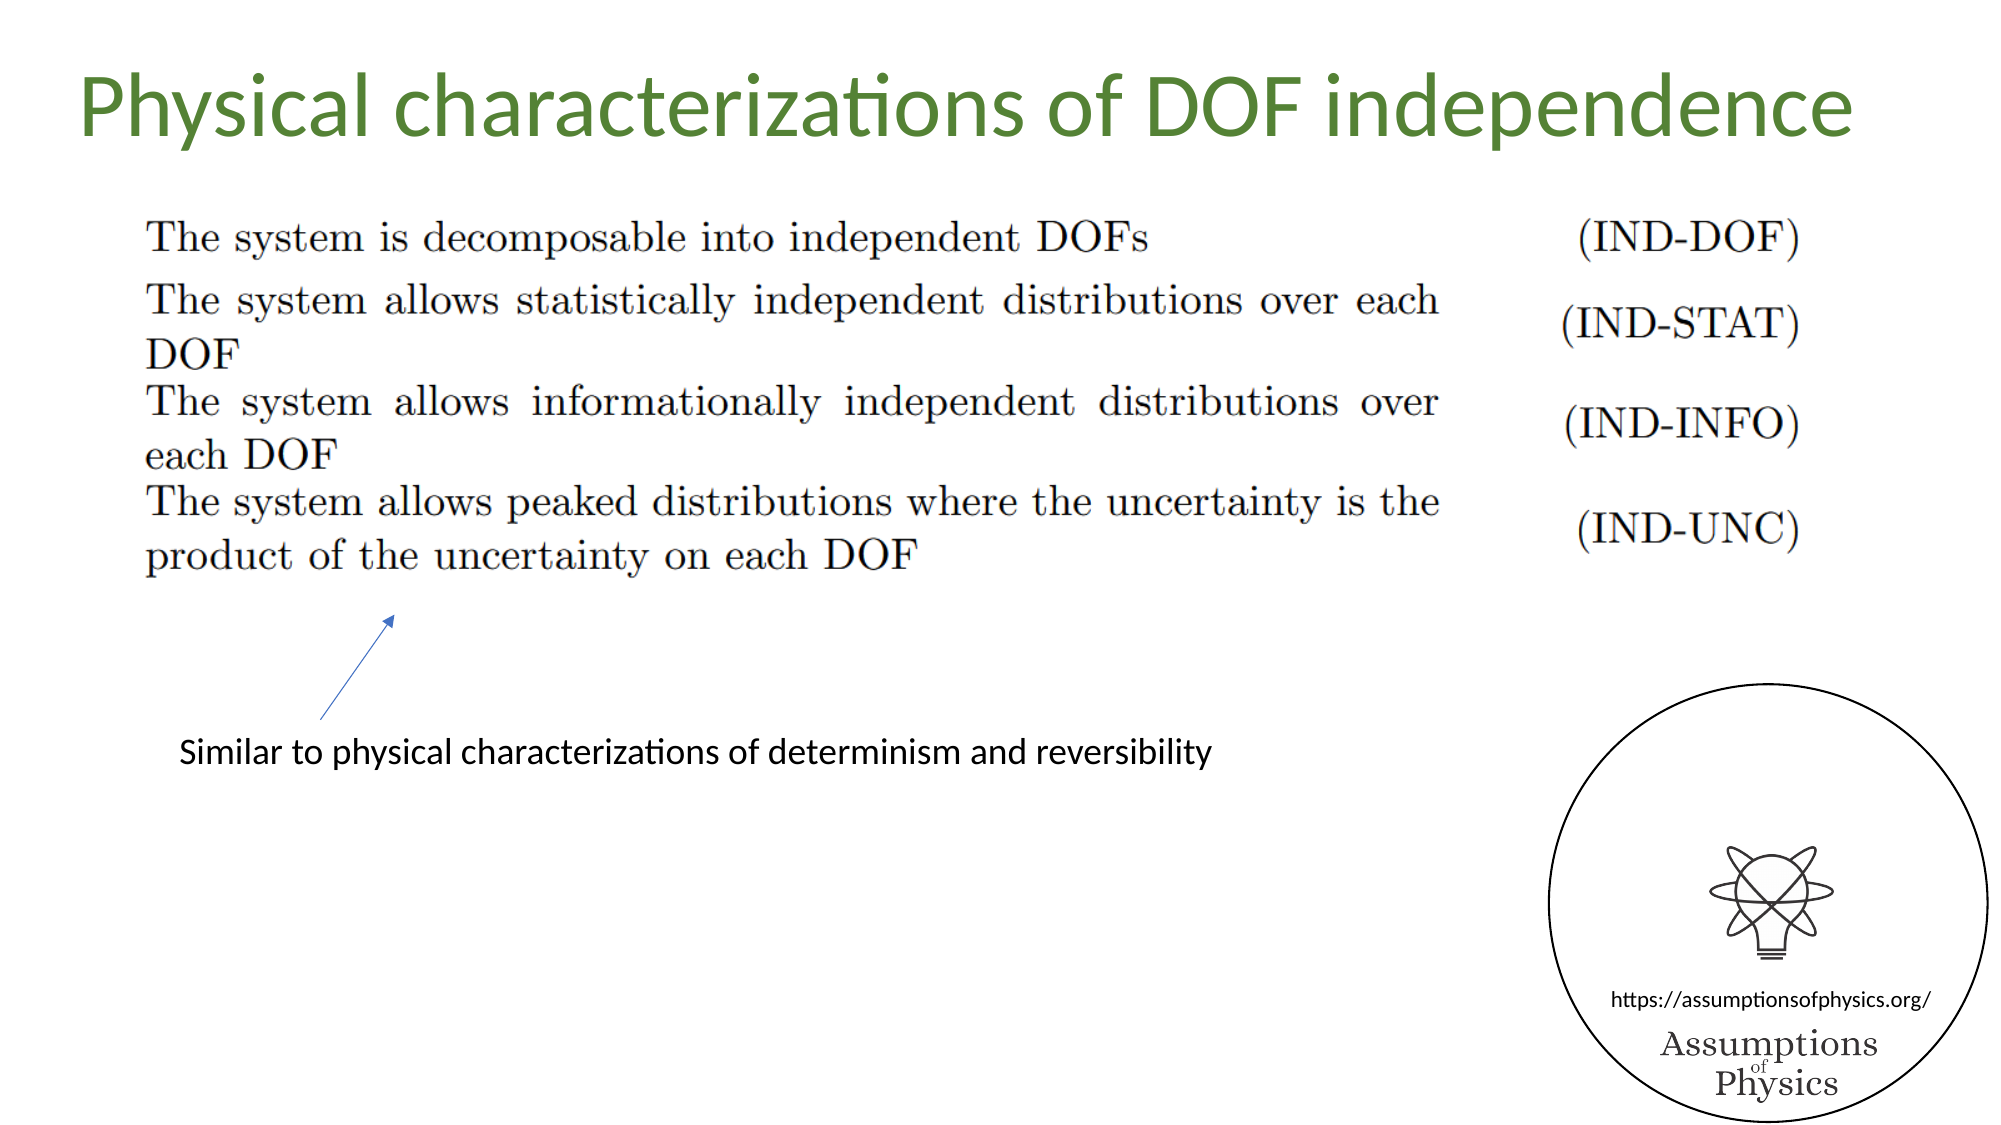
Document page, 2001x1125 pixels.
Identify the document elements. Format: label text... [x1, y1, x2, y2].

picture [1660, 1029, 1877, 1103]
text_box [320, 614, 395, 720]
picture [1709, 846, 1834, 960]
picture [122, 201, 1814, 589]
text_box Physical characterizations of DOF independence [63, 37, 1873, 163]
text_box Similar to physical characterizations of determinism and reversibility [164, 719, 1229, 780]
